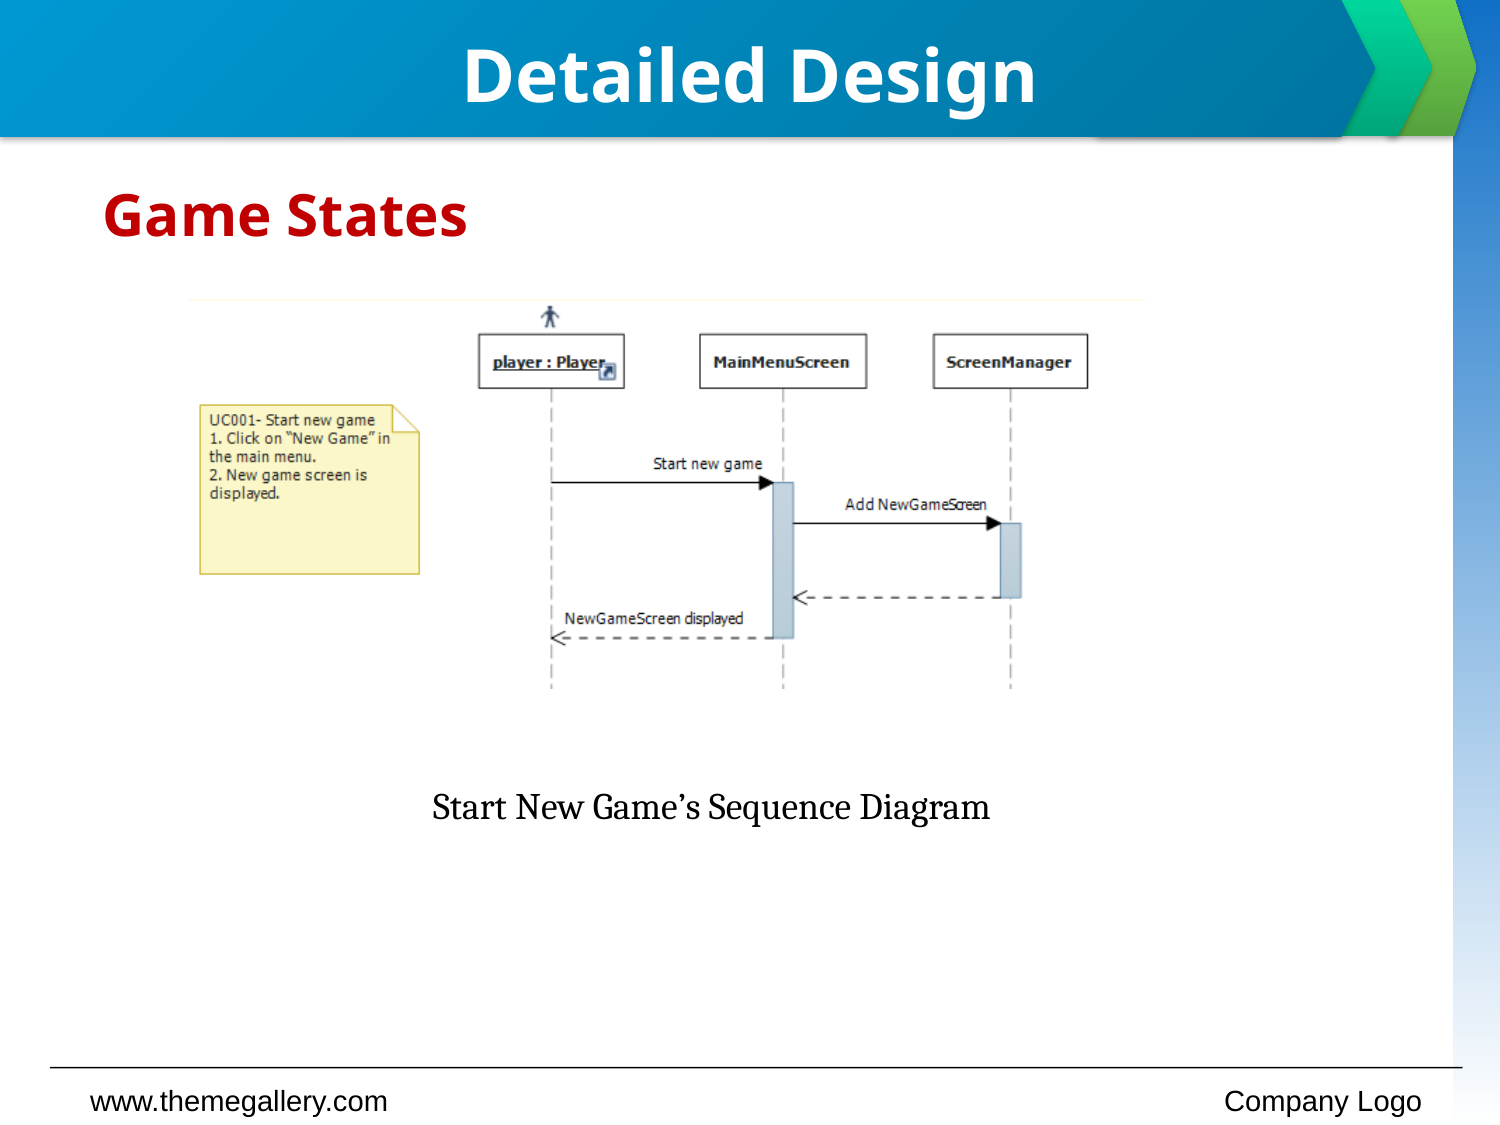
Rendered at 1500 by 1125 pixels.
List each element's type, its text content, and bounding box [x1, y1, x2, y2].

text_box Game States [87, 170, 1400, 282]
picture [187, 299, 1146, 690]
text_box Start New Game’s Sequence Diagram [262, 774, 1163, 835]
slide_number www.themegallery.com [74, 1074, 426, 1113]
title Detailed Design [75, 21, 1425, 125]
footer Company Logo [962, 1074, 1438, 1113]
